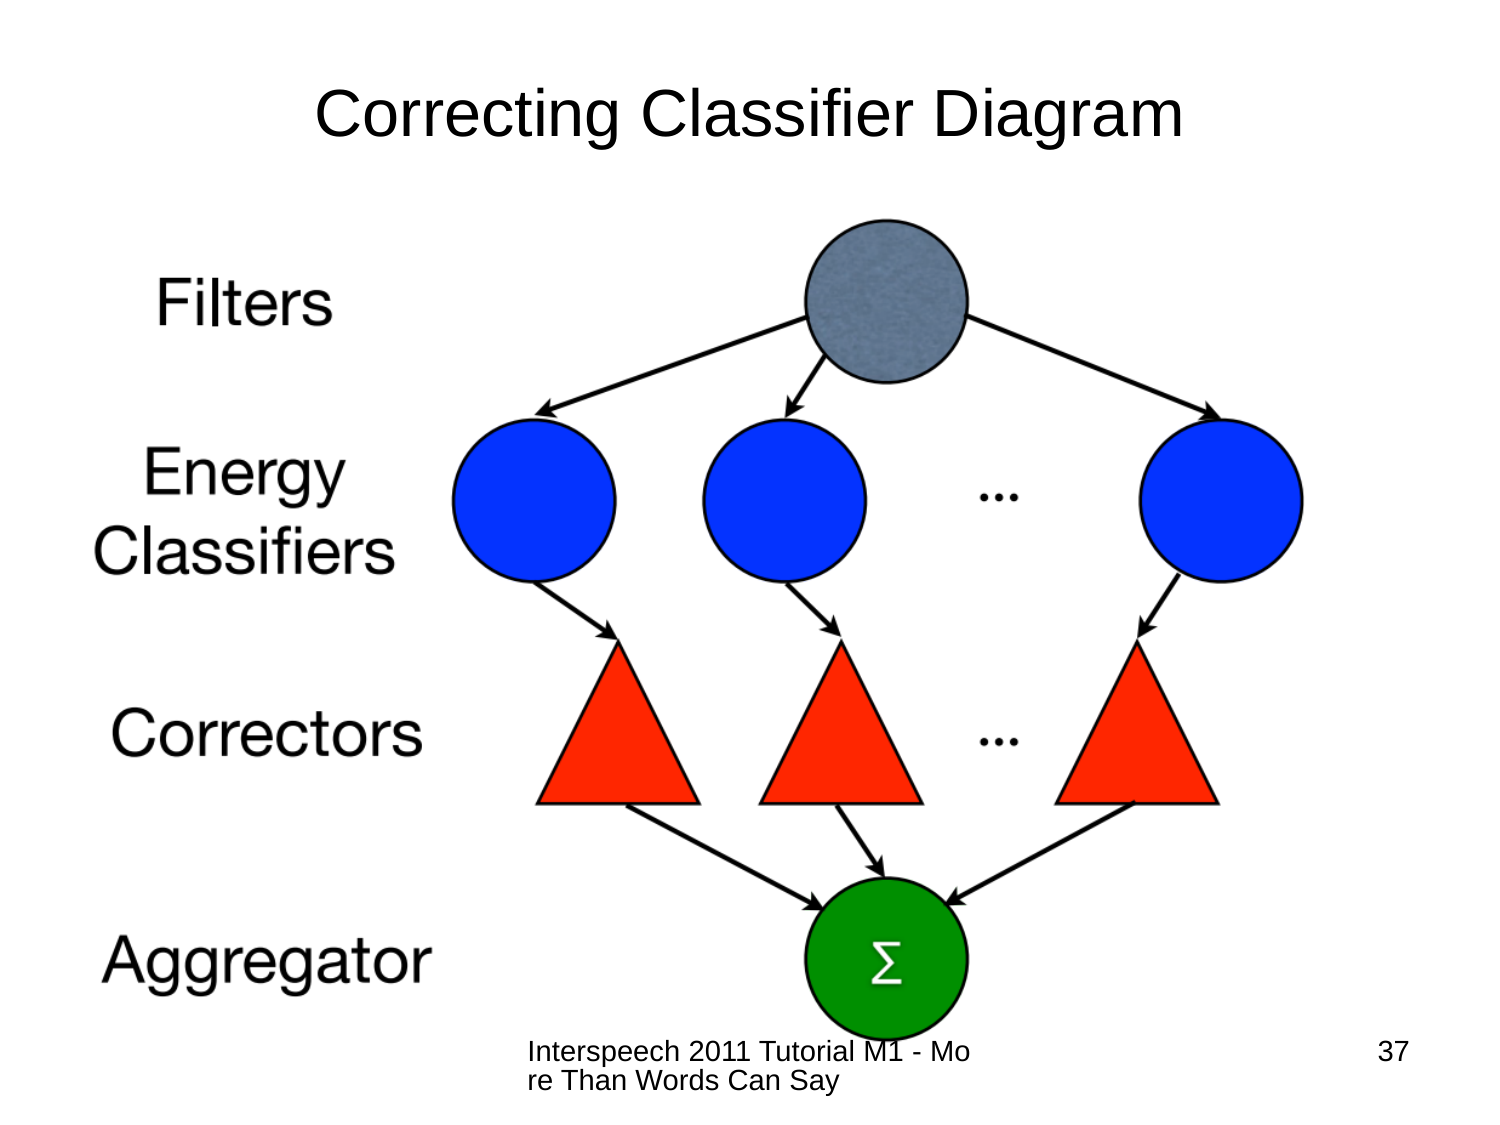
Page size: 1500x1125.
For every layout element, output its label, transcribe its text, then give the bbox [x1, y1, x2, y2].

slide_number 37 [1074, 1024, 1426, 1103]
picture [50, 216, 1305, 1043]
title Correcting Classifier Diagram [75, 45, 1425, 175]
footer Interspeech 2011 Tutorial M1 - More Than Words Can Say [512, 1052, 988, 1103]
